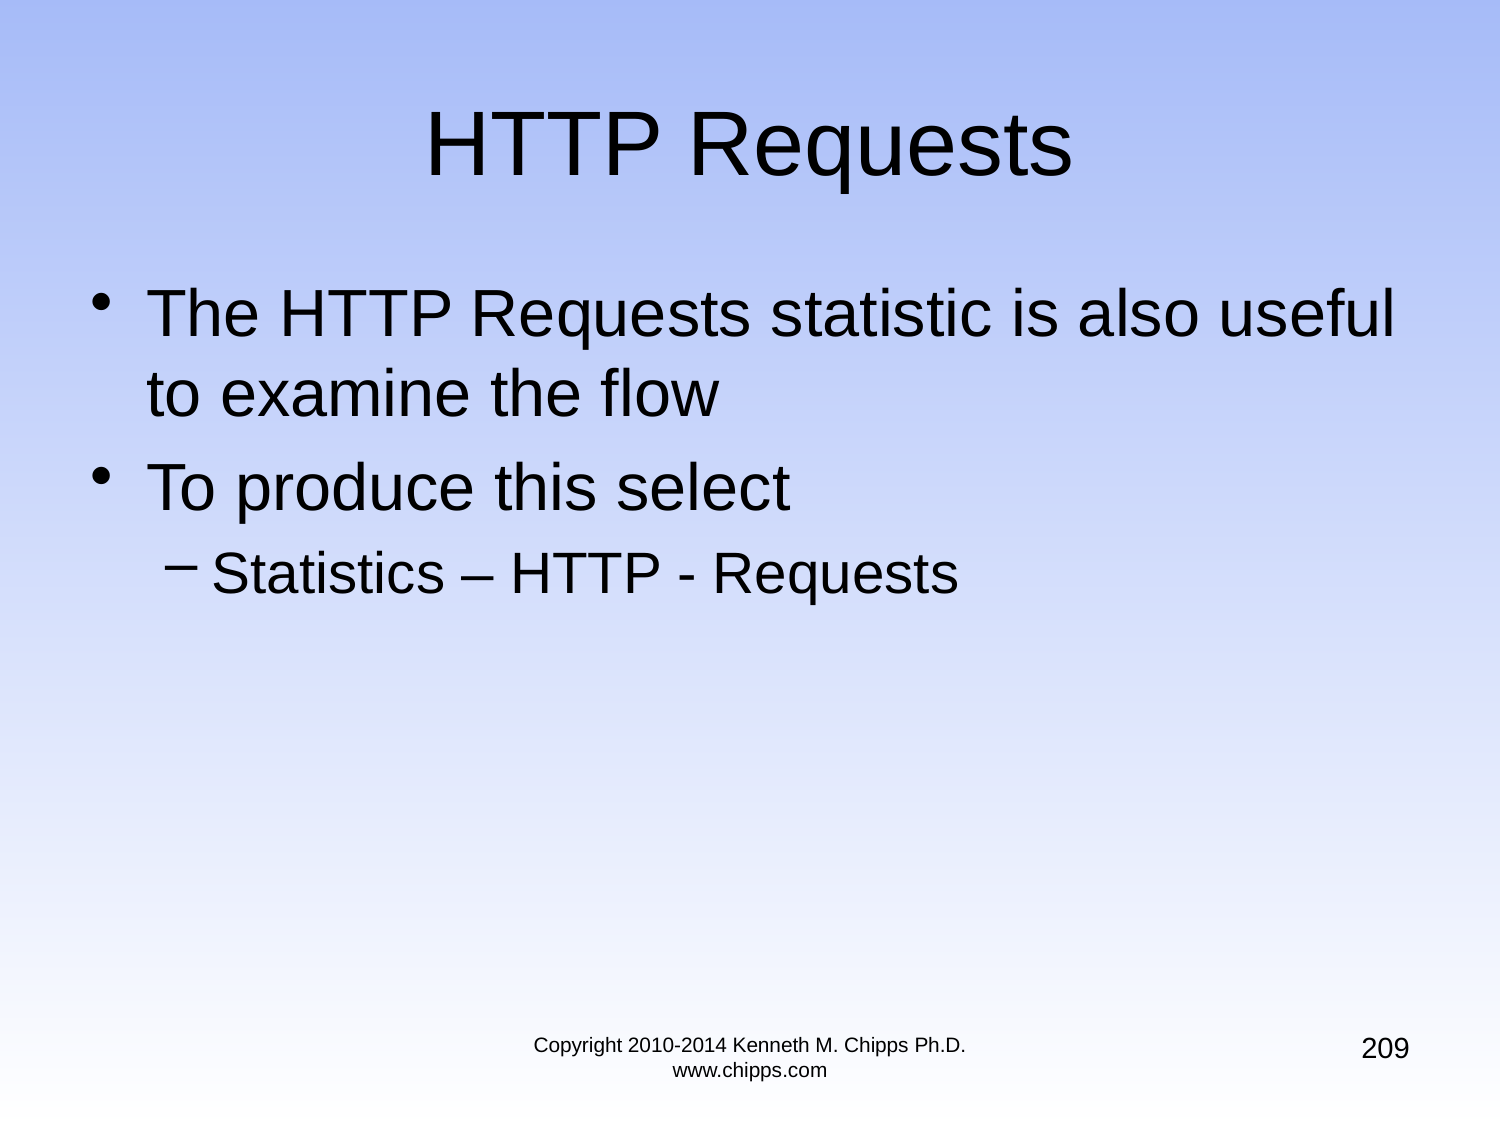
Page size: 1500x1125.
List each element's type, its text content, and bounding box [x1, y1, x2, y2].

title HTTP Requests [75, 45, 1425, 233]
title Lab [1425, 114, 1500, 118]
list The HTTP Requests statistic is also useful to examine the flow To produce this select Statistics – HTTP - Requests [75, 262, 1425, 1005]
slide_number 209 [1074, 1021, 1426, 1101]
footer Copyright 2010-2014 Kenneth M. Chipps Ph.D. www.chipps.com [449, 1024, 1051, 1103]
title Lab [0, 114, 75, 118]
